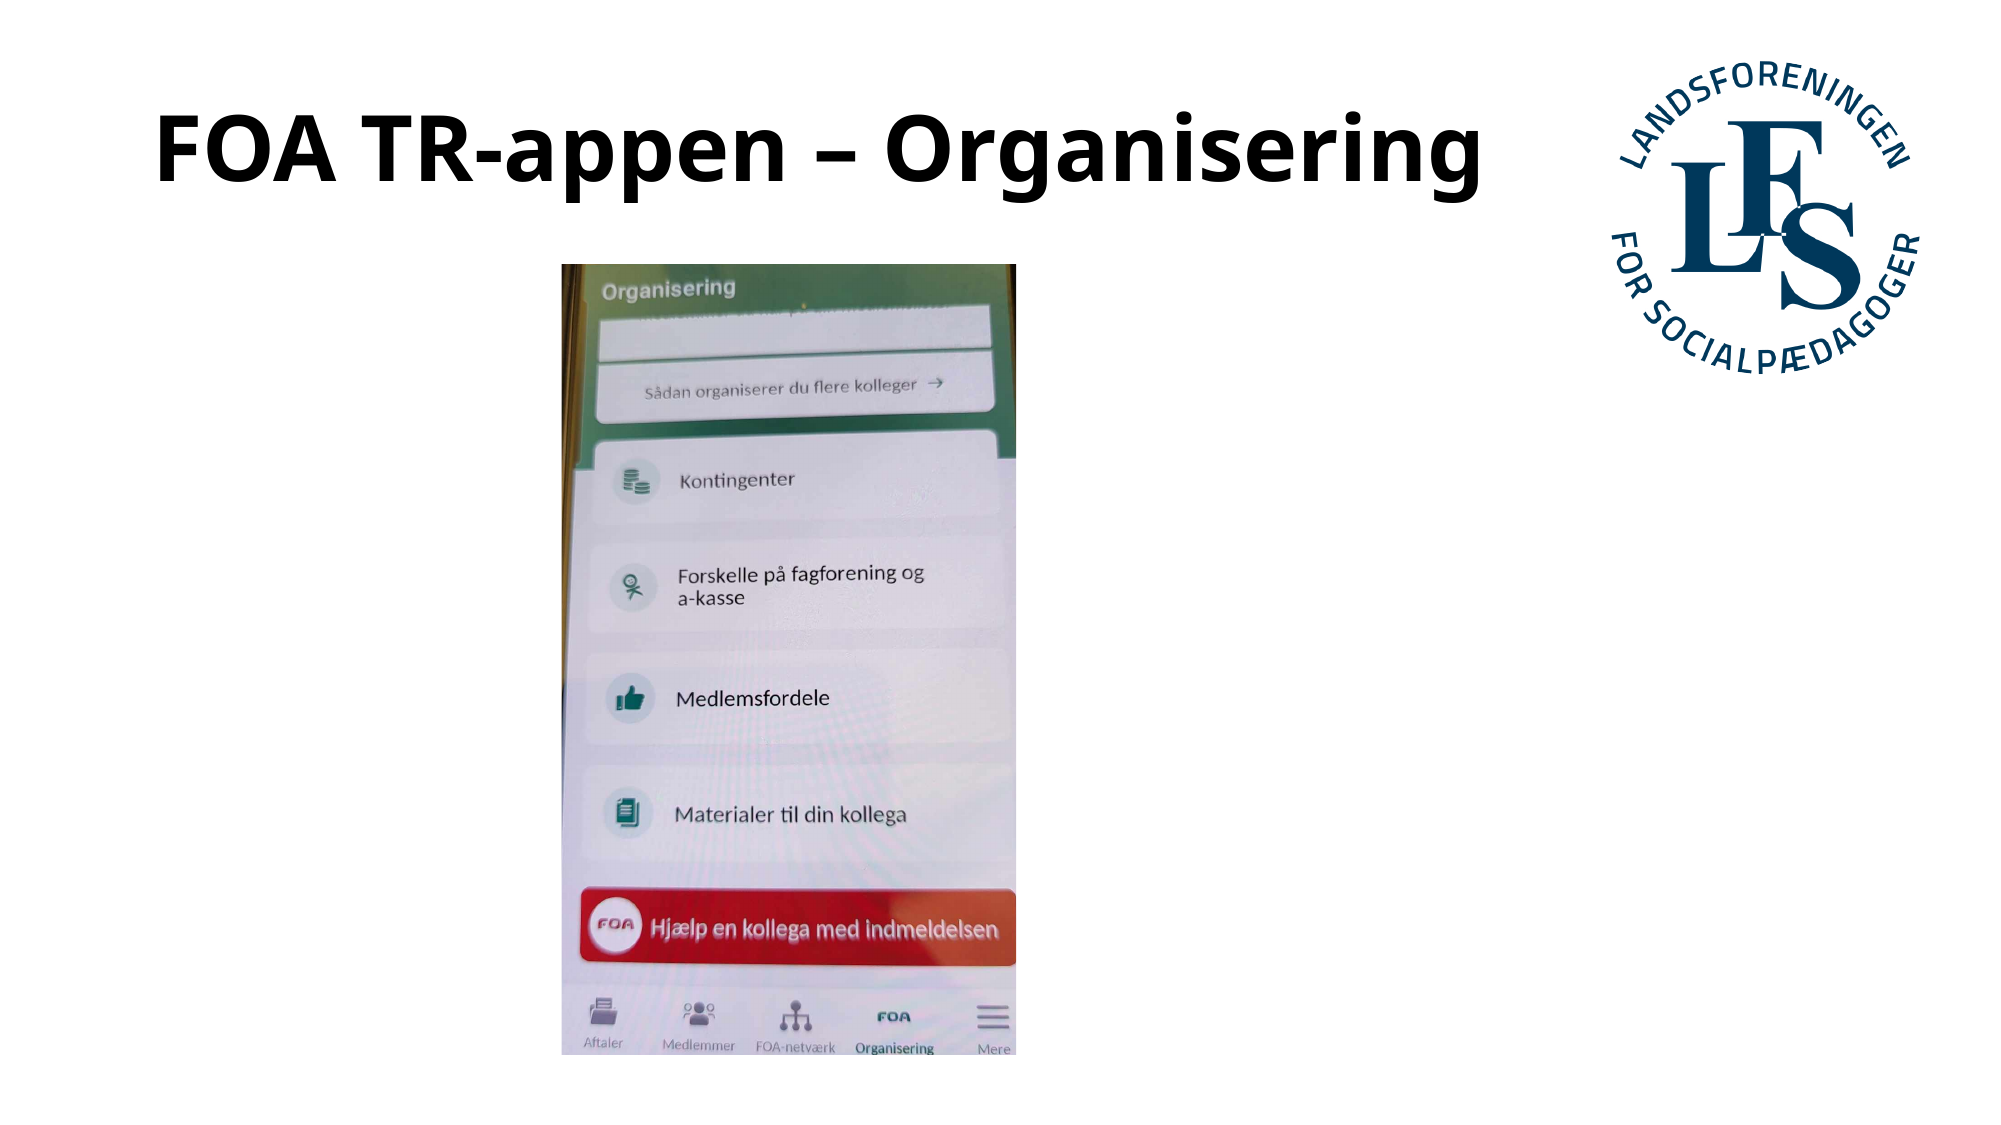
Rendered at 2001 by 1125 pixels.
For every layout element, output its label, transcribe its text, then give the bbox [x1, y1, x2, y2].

picture [1607, 60, 1923, 375]
text_box [109, 35, 1644, 253]
picture [561, 263, 1017, 1055]
title FOA TR-appen – Organisering [137, 43, 1863, 261]
